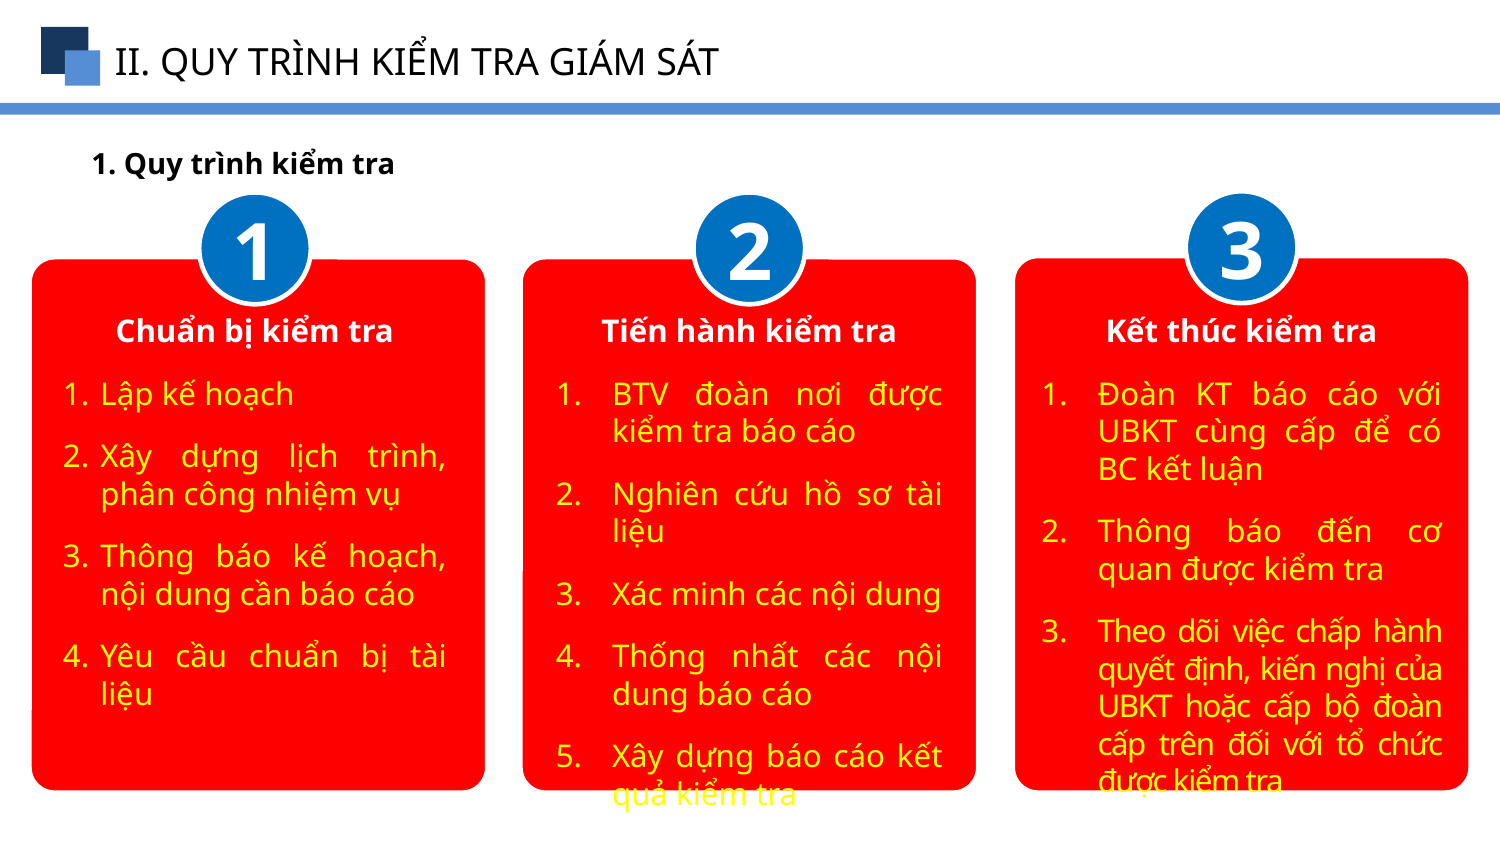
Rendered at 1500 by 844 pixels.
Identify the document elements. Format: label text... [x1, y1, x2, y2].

text_box Kết thúc kiểm tra Đoàn KT báo cáo với UBKT cùng cấp để có BC kết luận Thông báo đến cơ quan được kiểm tra Theo dõi việc chấp hành quyết định, kiến nghị của UBKT hoặc cấp bộ đoàn cấp trên đối với tổ chức được kiểm tra [1026, 304, 1457, 807]
text_box [1302, 253, 1473, 793]
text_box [693, 192, 806, 306]
text_box [1010, 253, 1180, 792]
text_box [198, 192, 312, 306]
text_box [518, 255, 688, 795]
text_box [27, 255, 490, 795]
text_box [810, 255, 981, 795]
text_box [0, 101, 1500, 117]
text_box 1. Quy trình kiểm tra [76, 138, 634, 248]
text_box II. QUY TRÌNH KIỂM TRA GIÁM SÁT [100, 30, 1424, 91]
text_box Tiến hành kiểm tra BTV đoàn nơi được kiểm tra báo cáo Nghiên cứu hồ sơ tài liệu Xác minh các nội dung Thống nhất các nội dung báo cáo Xây dựng báo cáo kết quả kiểm tra [541, 304, 958, 819]
text_box [63, 48, 102, 88]
text_box [39, 25, 91, 76]
text_box Chuẩn bị kiểm tra Lập kế hoạch Xây dựng lịch trình, phân công nhiệm vụ Thông báo kế hoạch, nội dung cần báo cáo Yêu cầu chuẩn bị tài liệu [48, 304, 462, 719]
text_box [1185, 191, 1298, 305]
